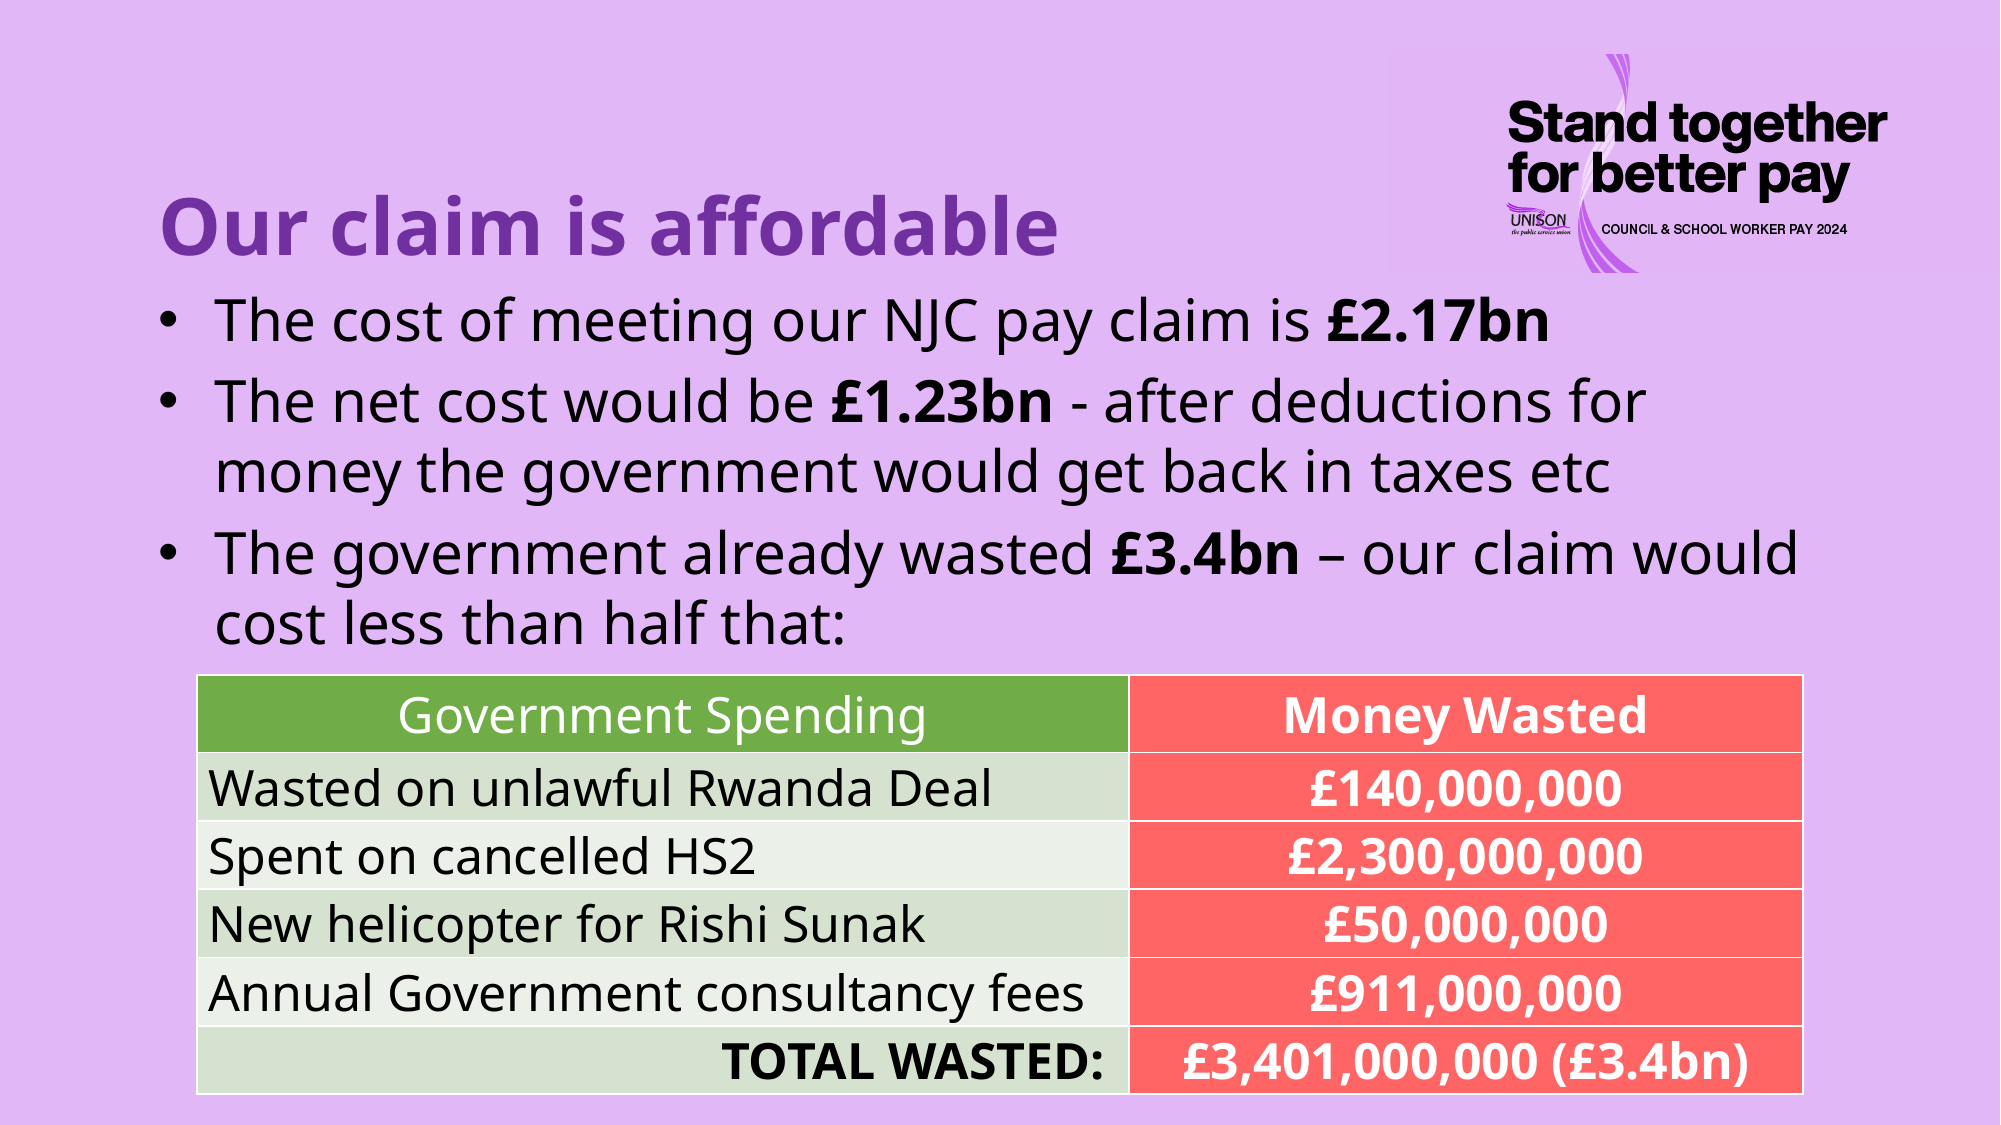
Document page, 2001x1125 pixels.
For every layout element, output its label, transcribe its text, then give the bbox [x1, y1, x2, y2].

table_cell TOTAL WASTED: [198, 1027, 1128, 1093]
text_box Our claim is affordable The cost of meeting our NJC pay claim is £2.17bn The net cost would be £1.23bn - after deductions for money the government would get back in taxes etc The government already wasted £3.4bn – our claim would cost less than half that: [143, 168, 1857, 1123]
table_cell Wasted on unlawful Rwanda Deal [198, 753, 1128, 820]
table_cell Annual Government consultancy fees [198, 958, 1128, 1025]
table_cell Spent on cancelled HS2 [198, 822, 1128, 888]
table_cell £2,300,000,000 [1130, 822, 1802, 888]
table_cell £3,401,000,000 (£3.4bn) [1130, 1027, 1802, 1093]
table_header Government Spending [198, 676, 1128, 752]
table_cell New helicopter for Rishi Sunak [198, 890, 1128, 957]
picture [1387, 54, 2000, 273]
table_cell £50,000,000 [1130, 890, 1802, 957]
table_cell £140,000,000 [1130, 753, 1802, 820]
table_cell £911,000,000 [1130, 958, 1802, 1025]
table_header Money Wasted [1130, 676, 1802, 752]
